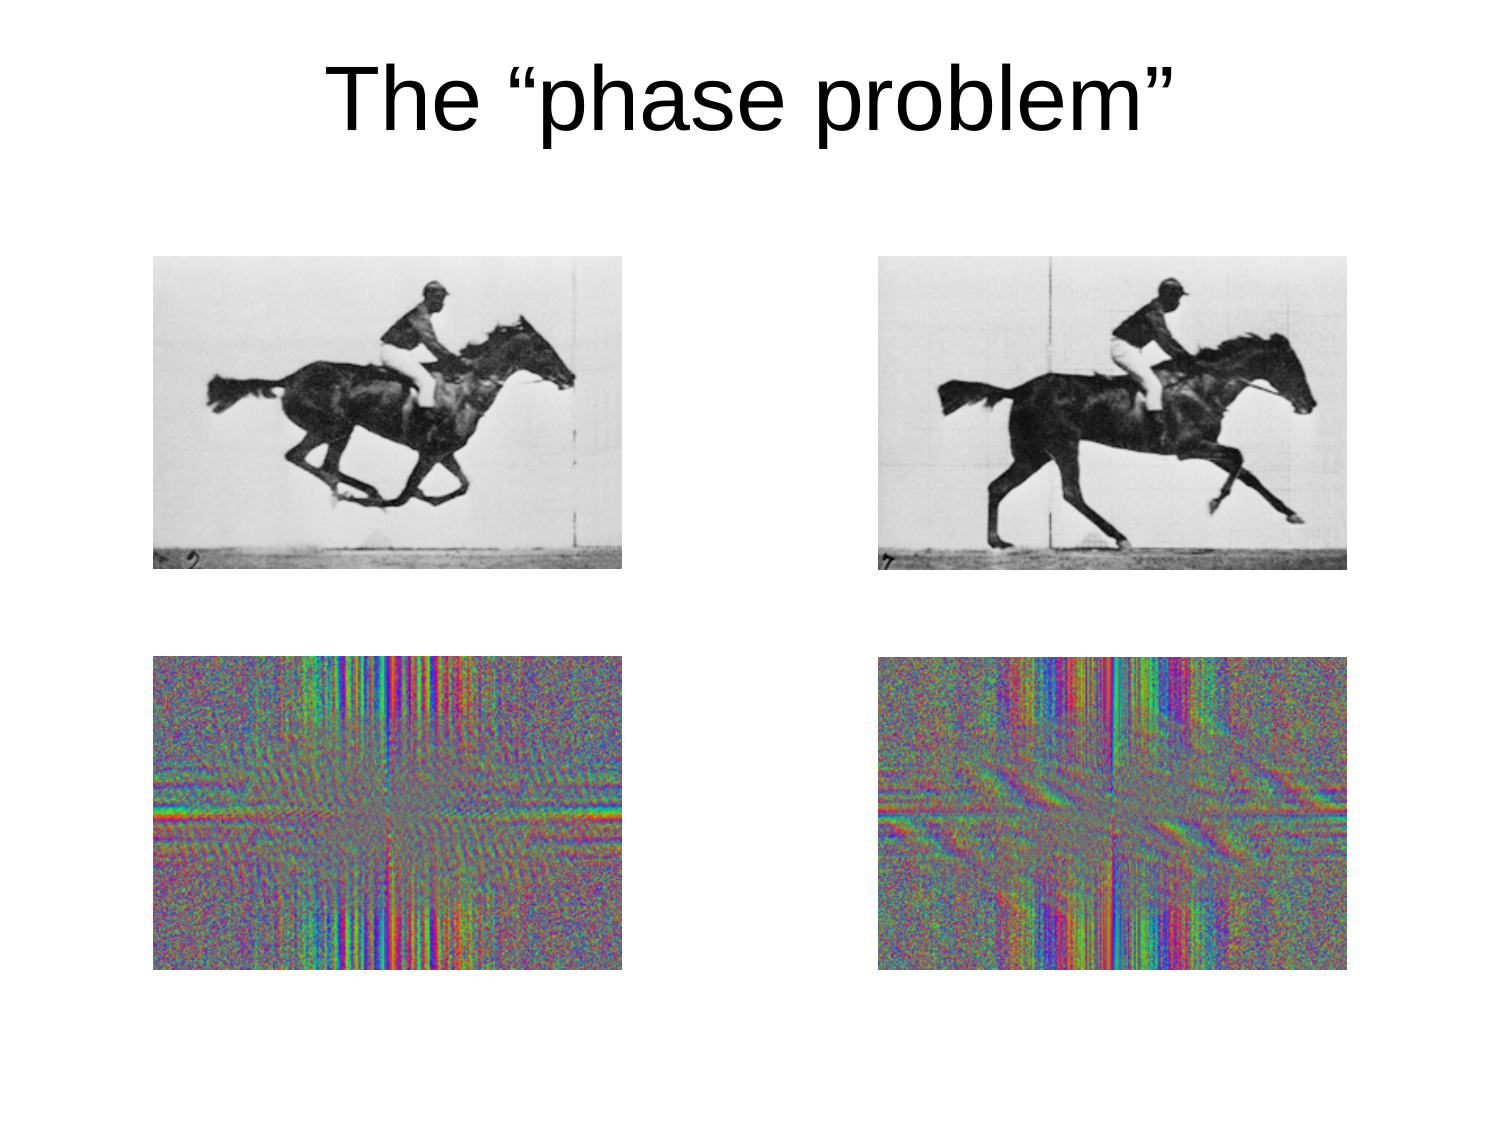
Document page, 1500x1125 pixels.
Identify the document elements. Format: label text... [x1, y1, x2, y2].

picture [877, 656, 1348, 970]
title The “phase problem” [75, 0, 1425, 188]
picture [152, 256, 623, 570]
picture [877, 256, 1348, 570]
picture [152, 656, 623, 970]
